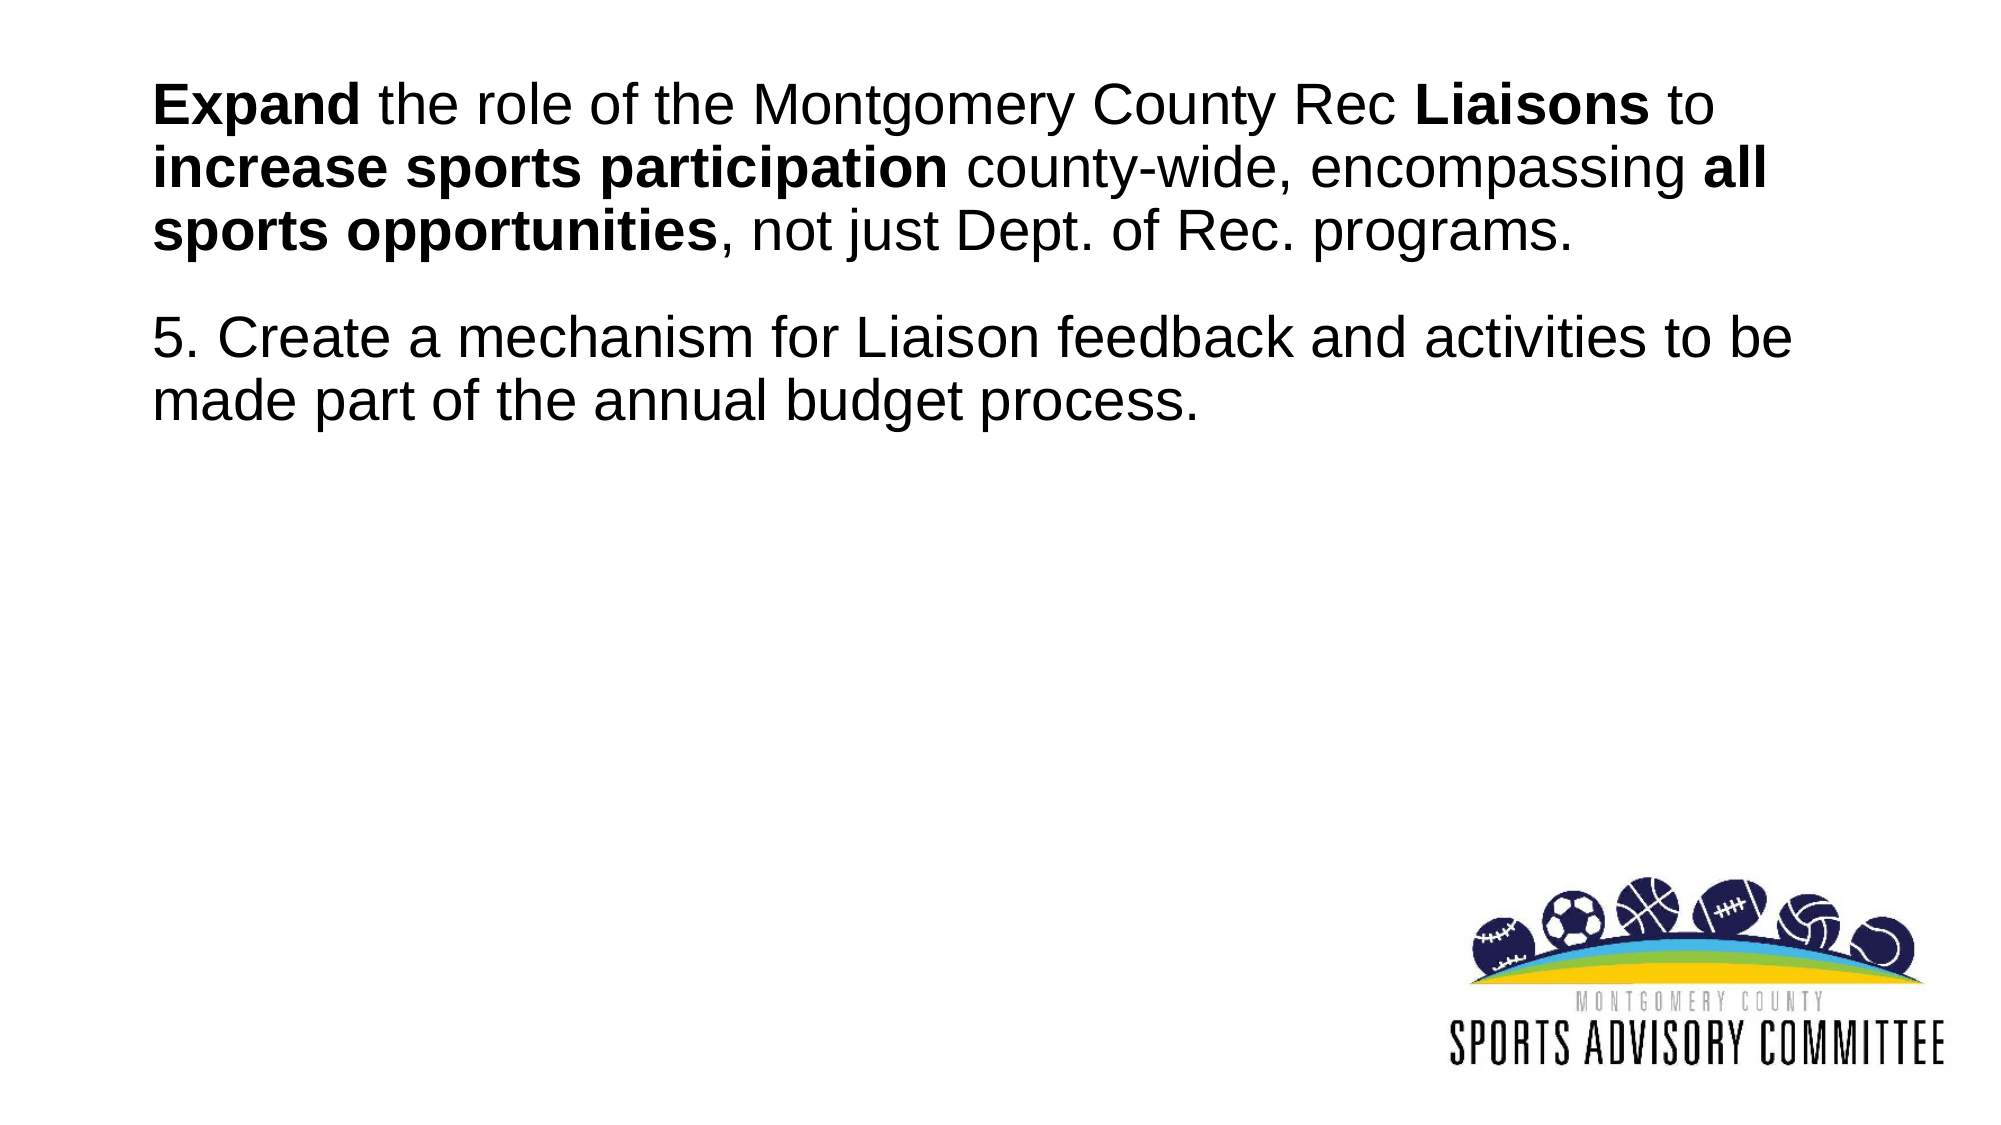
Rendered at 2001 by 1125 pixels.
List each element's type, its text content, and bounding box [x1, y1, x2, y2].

list 5. Create a mechanism for Liaison feedback and activities to be made part of the annual budget process. [137, 299, 1863, 1014]
picture [1399, 847, 1984, 1099]
title Expand the role of the Montgomery County Rec Liaisons to increase sports participation county-wide, encompassing all sports opportunities, not just Dept. of Rec. programs. [137, 59, 1863, 278]
